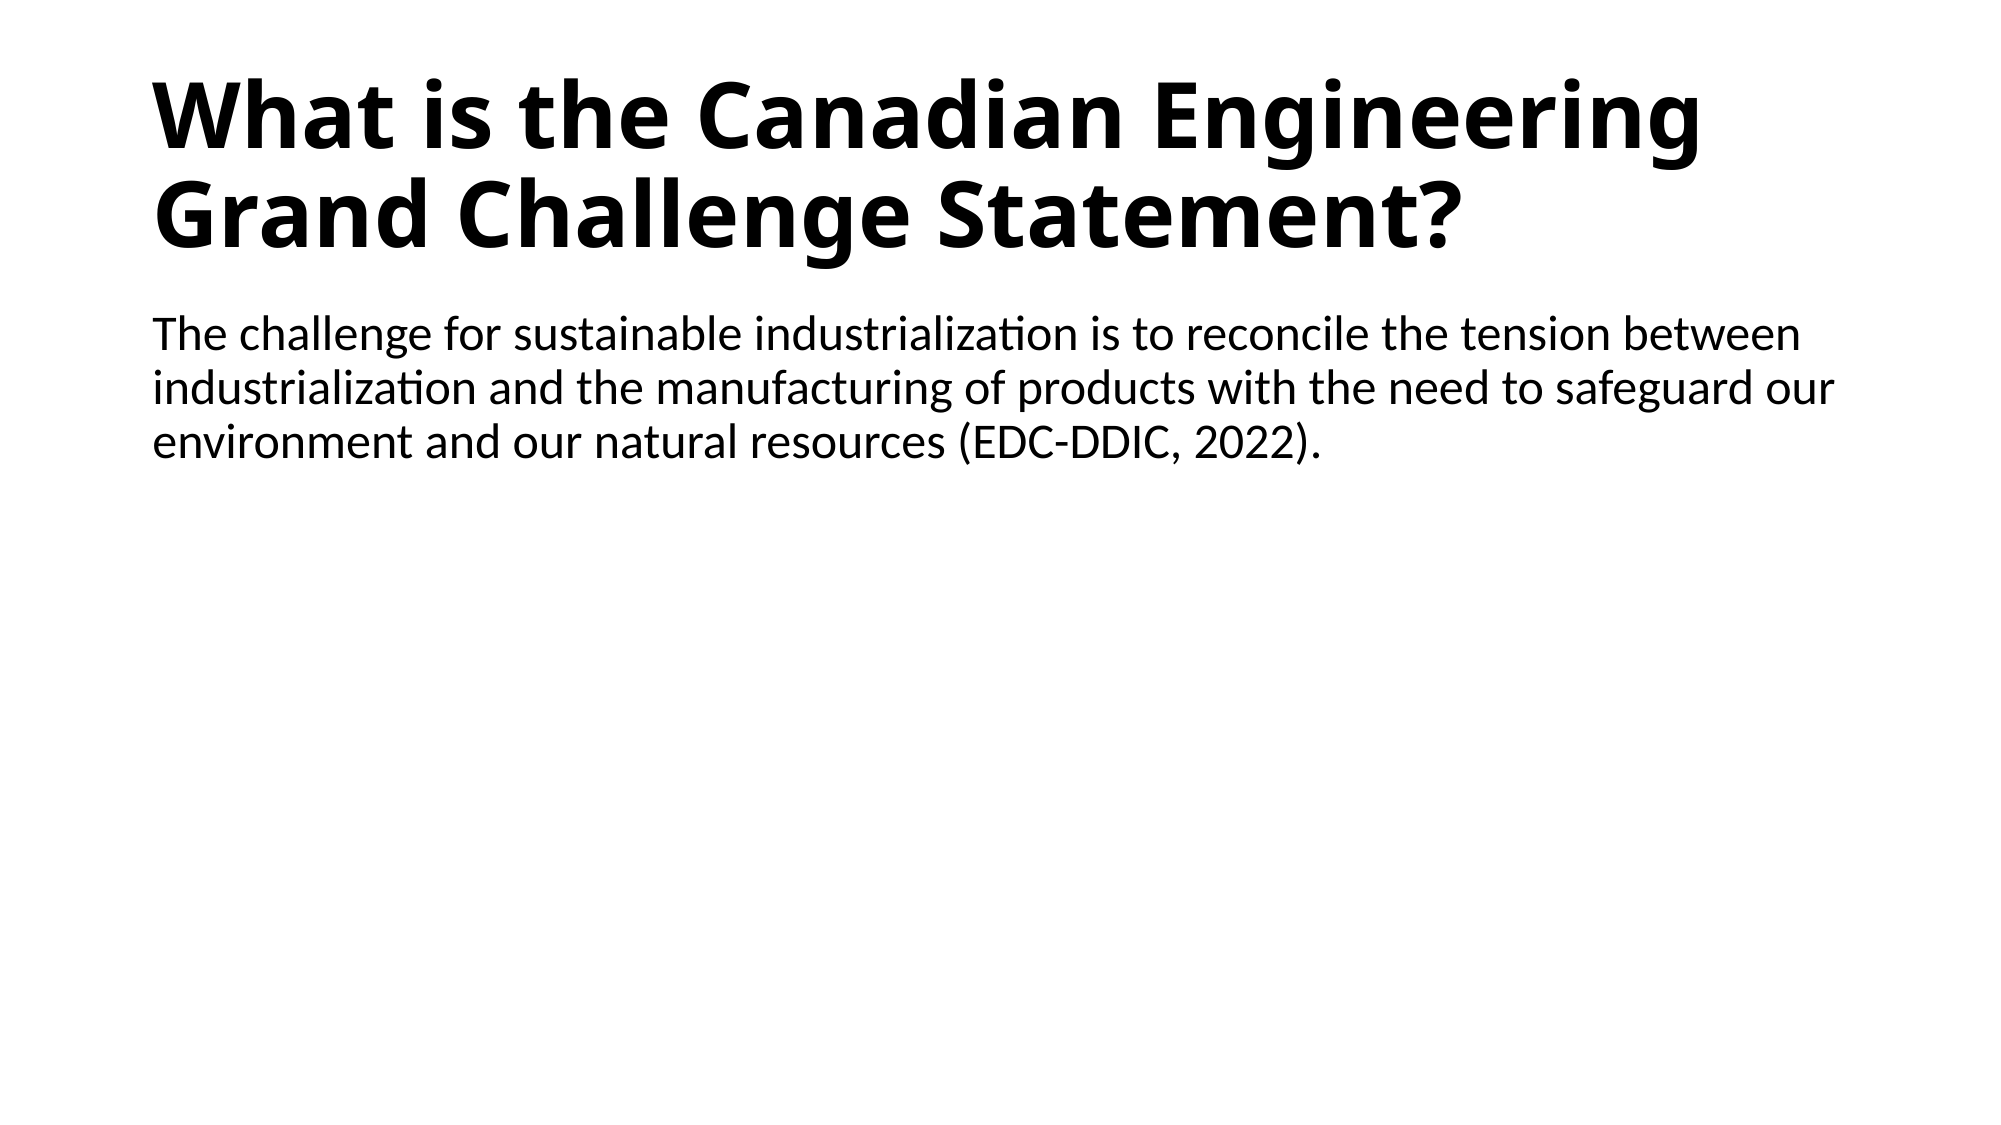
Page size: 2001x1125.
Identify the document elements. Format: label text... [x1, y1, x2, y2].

list The challenge for sustainable industrialization is to reconcile the tension between industrialization and the manufacturing of products with the need to safeguard our environment and our natural resources (EDC-DDIC, 2022). [137, 299, 1863, 1014]
title What is the Canadian Engineering Grand Challenge Statement? [137, 59, 1863, 278]
